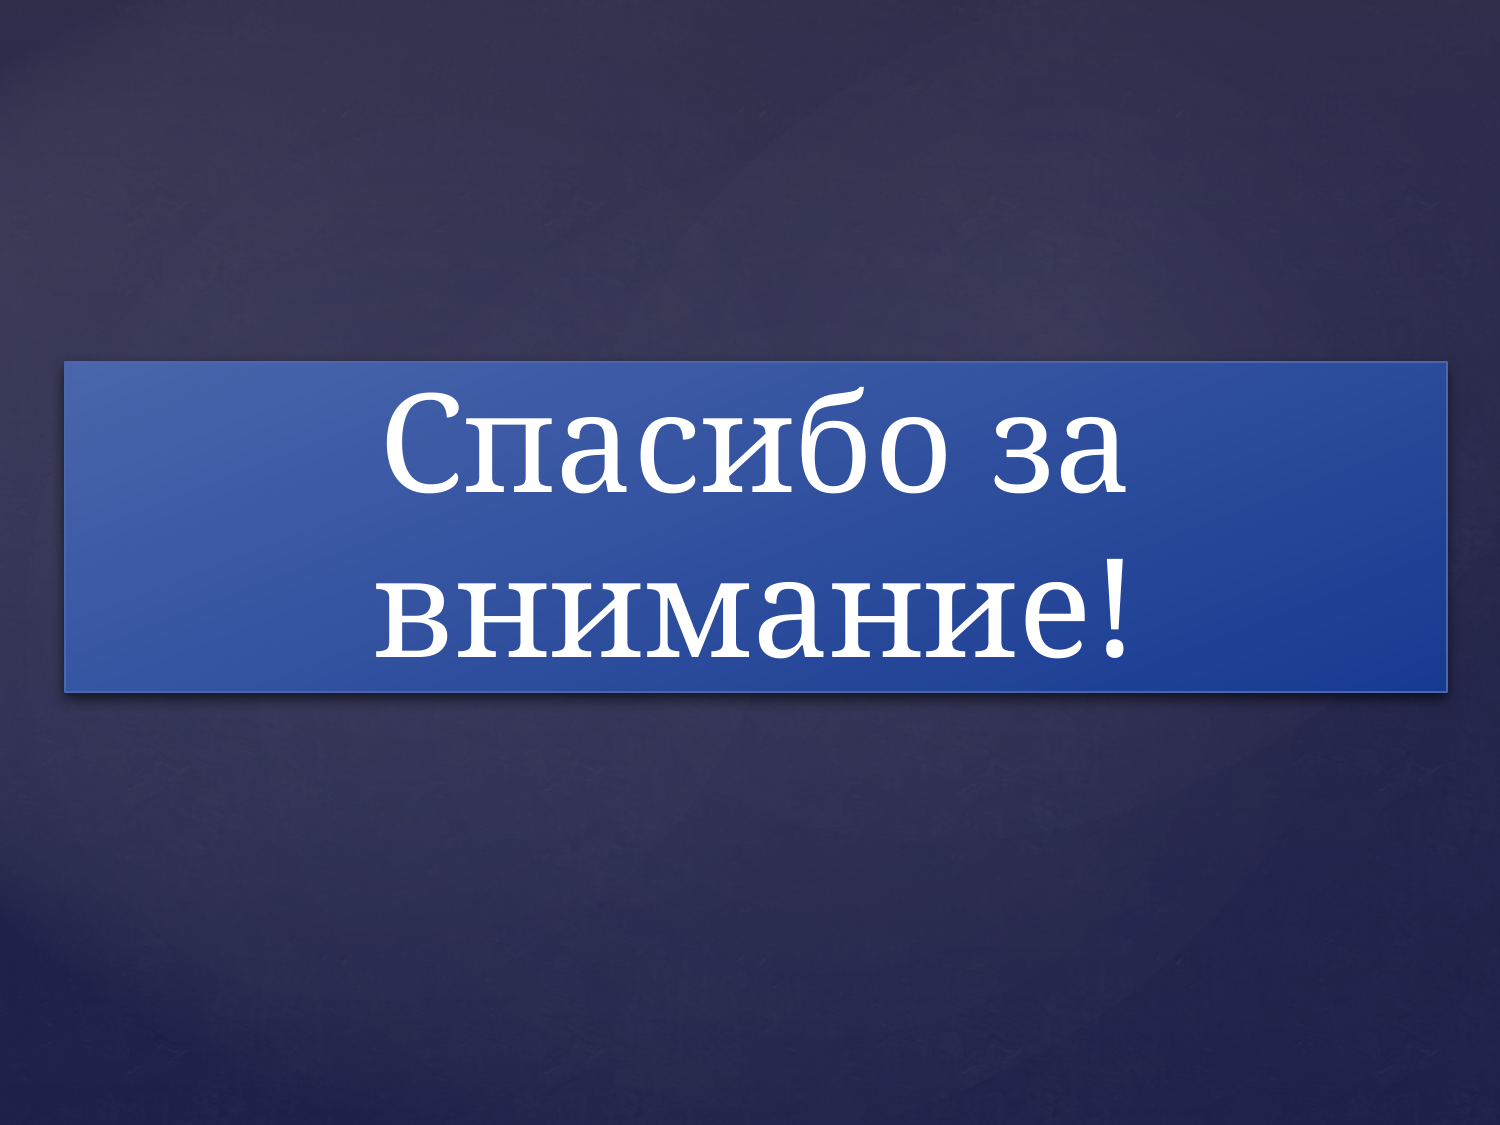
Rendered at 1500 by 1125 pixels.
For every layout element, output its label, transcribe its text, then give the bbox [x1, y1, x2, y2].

title Спасибо за внимание! [64, 361, 1448, 693]
